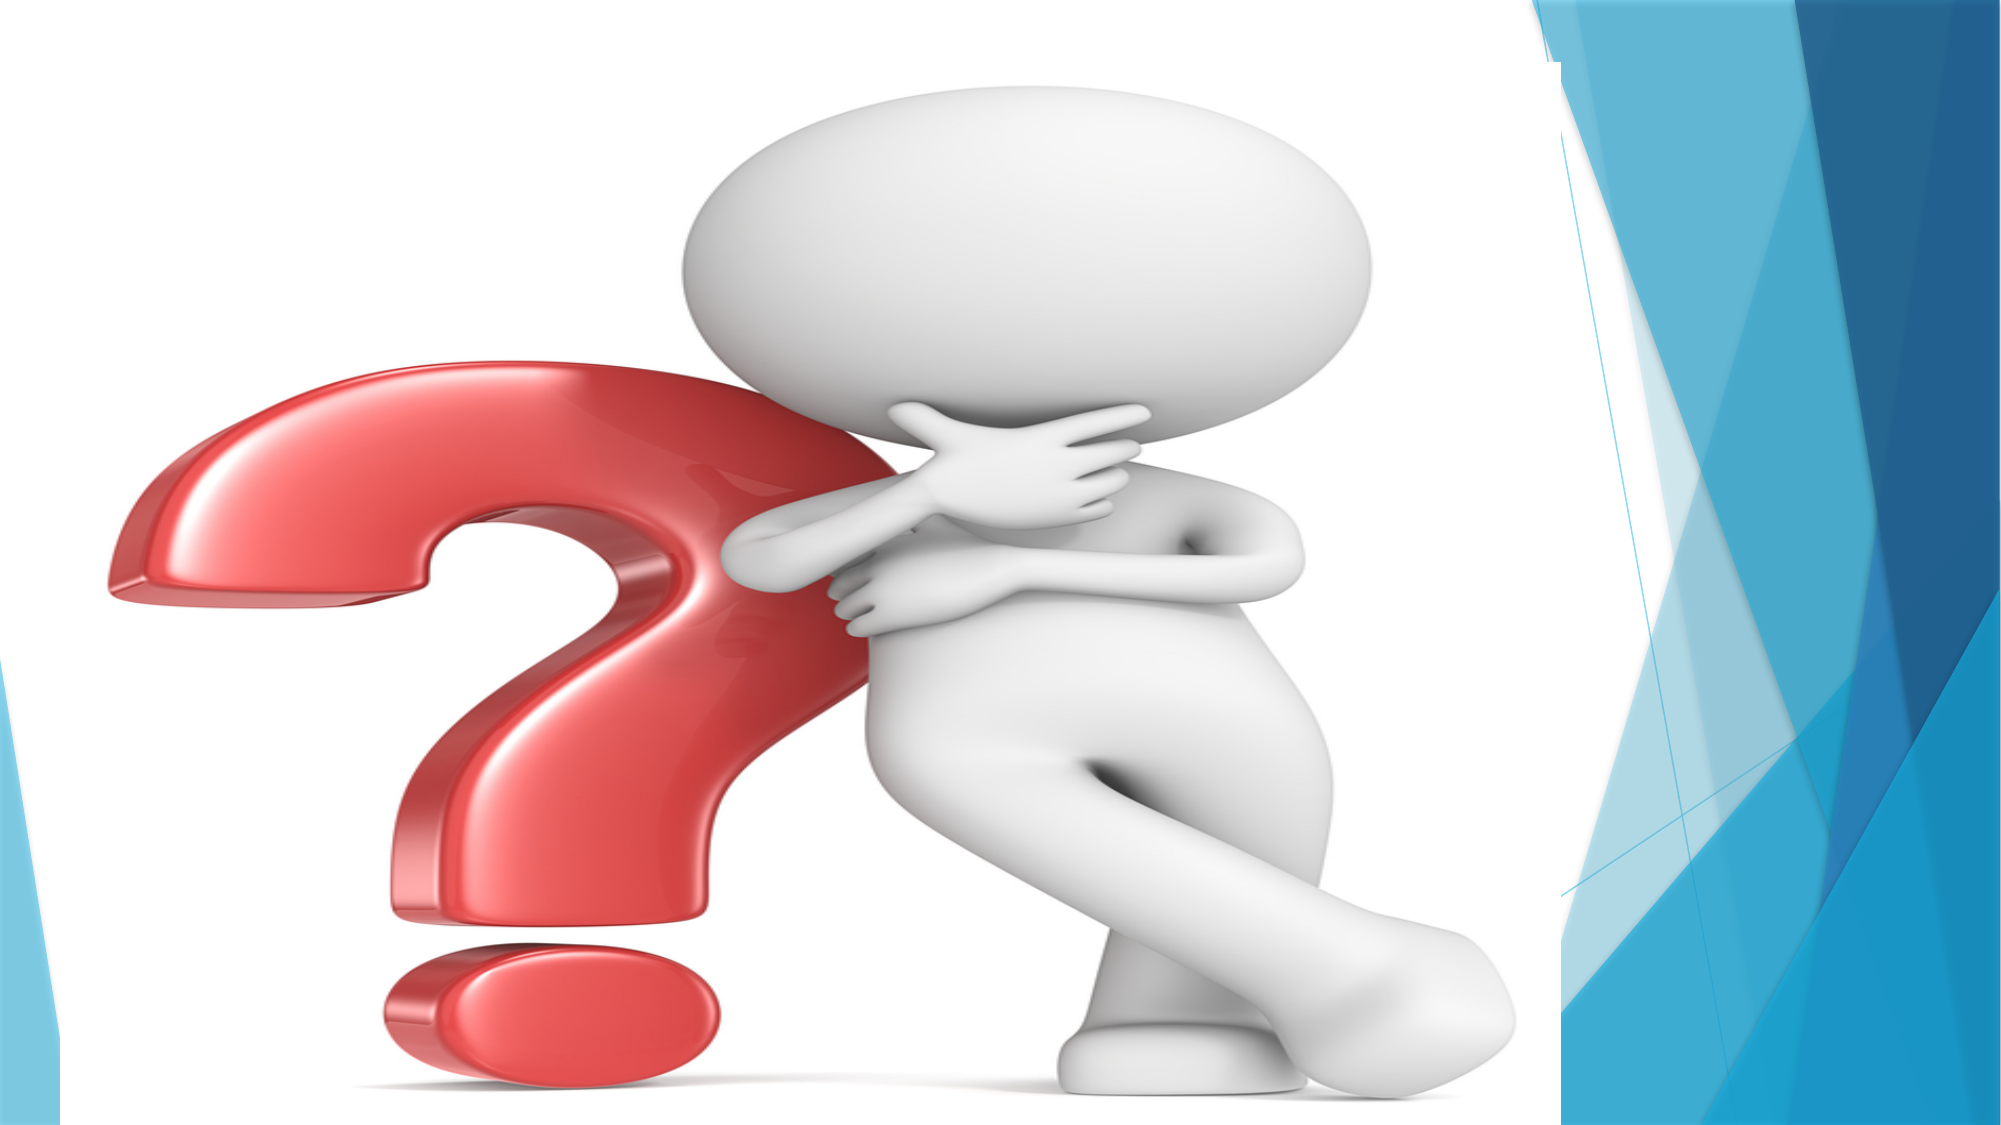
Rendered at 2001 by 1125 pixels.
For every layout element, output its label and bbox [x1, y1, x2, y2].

picture [60, 61, 1562, 1125]
